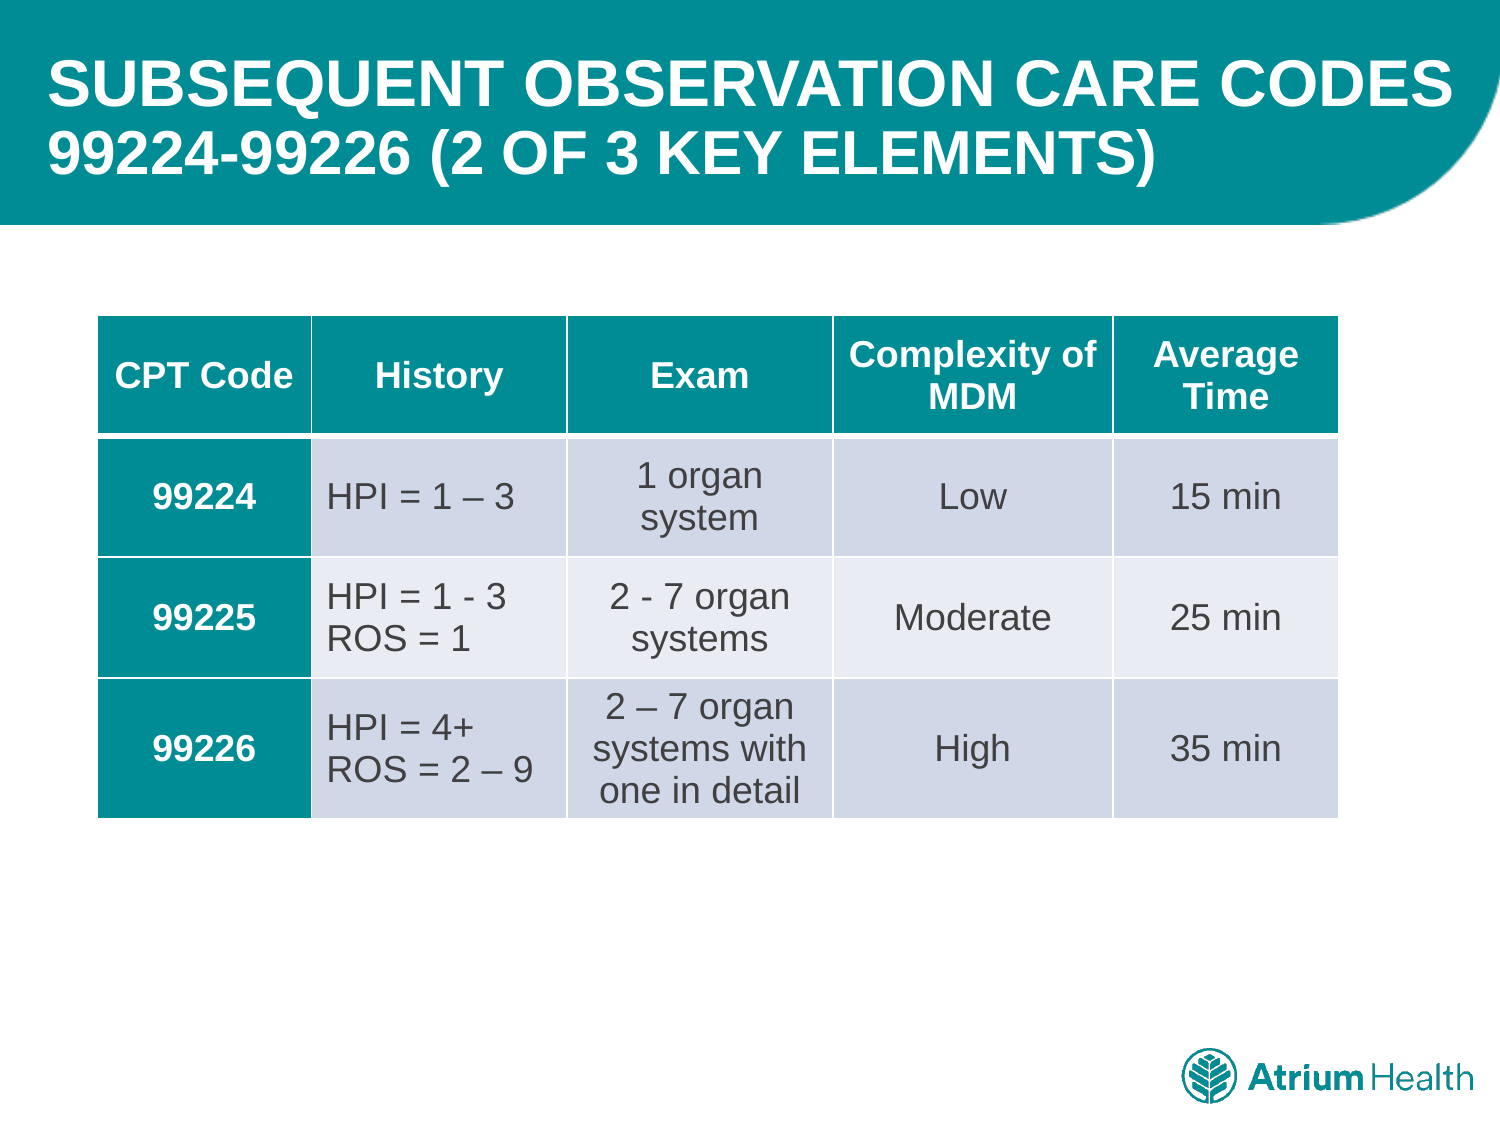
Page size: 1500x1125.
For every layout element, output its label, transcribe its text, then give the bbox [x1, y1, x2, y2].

table_header Exam [568, 316, 832, 433]
table_cell HPI = 4+ ROS = 2 – 9 [312, 679, 566, 818]
table_cell 2 - 7 organ systems [568, 558, 832, 677]
table_header CPT Code [98, 316, 311, 433]
picture [0, 0, 1500, 225]
table_header Average Time [1114, 316, 1338, 433]
table_cell Low [834, 439, 1112, 556]
table_cell 99224 [98, 439, 311, 556]
table_cell HPI = 1 - 3 ROS = 1 [312, 558, 566, 677]
picture [1154, 1020, 1500, 1125]
title SUBSEQUENT OBSERVATION CARE CODES 99224-99226 (2 OF 3 KEY ELEMENTS) [32, 10, 1474, 228]
table_header History [312, 316, 566, 433]
table_cell 99225 [98, 558, 311, 677]
table_cell 35 min [1114, 679, 1338, 818]
table_cell 1 organ system [568, 439, 832, 556]
table_cell High [834, 679, 1112, 818]
table_cell 25 min [1114, 558, 1338, 677]
table_cell 15 min [1114, 439, 1338, 556]
table_header Complexity of MDM [834, 316, 1112, 433]
table_cell HPI = 1 – 3 [312, 439, 566, 556]
table_cell Moderate [834, 558, 1112, 677]
table_cell 2 – 7 organ systems with one in detail [568, 679, 832, 818]
table_cell 99226 [98, 679, 311, 818]
